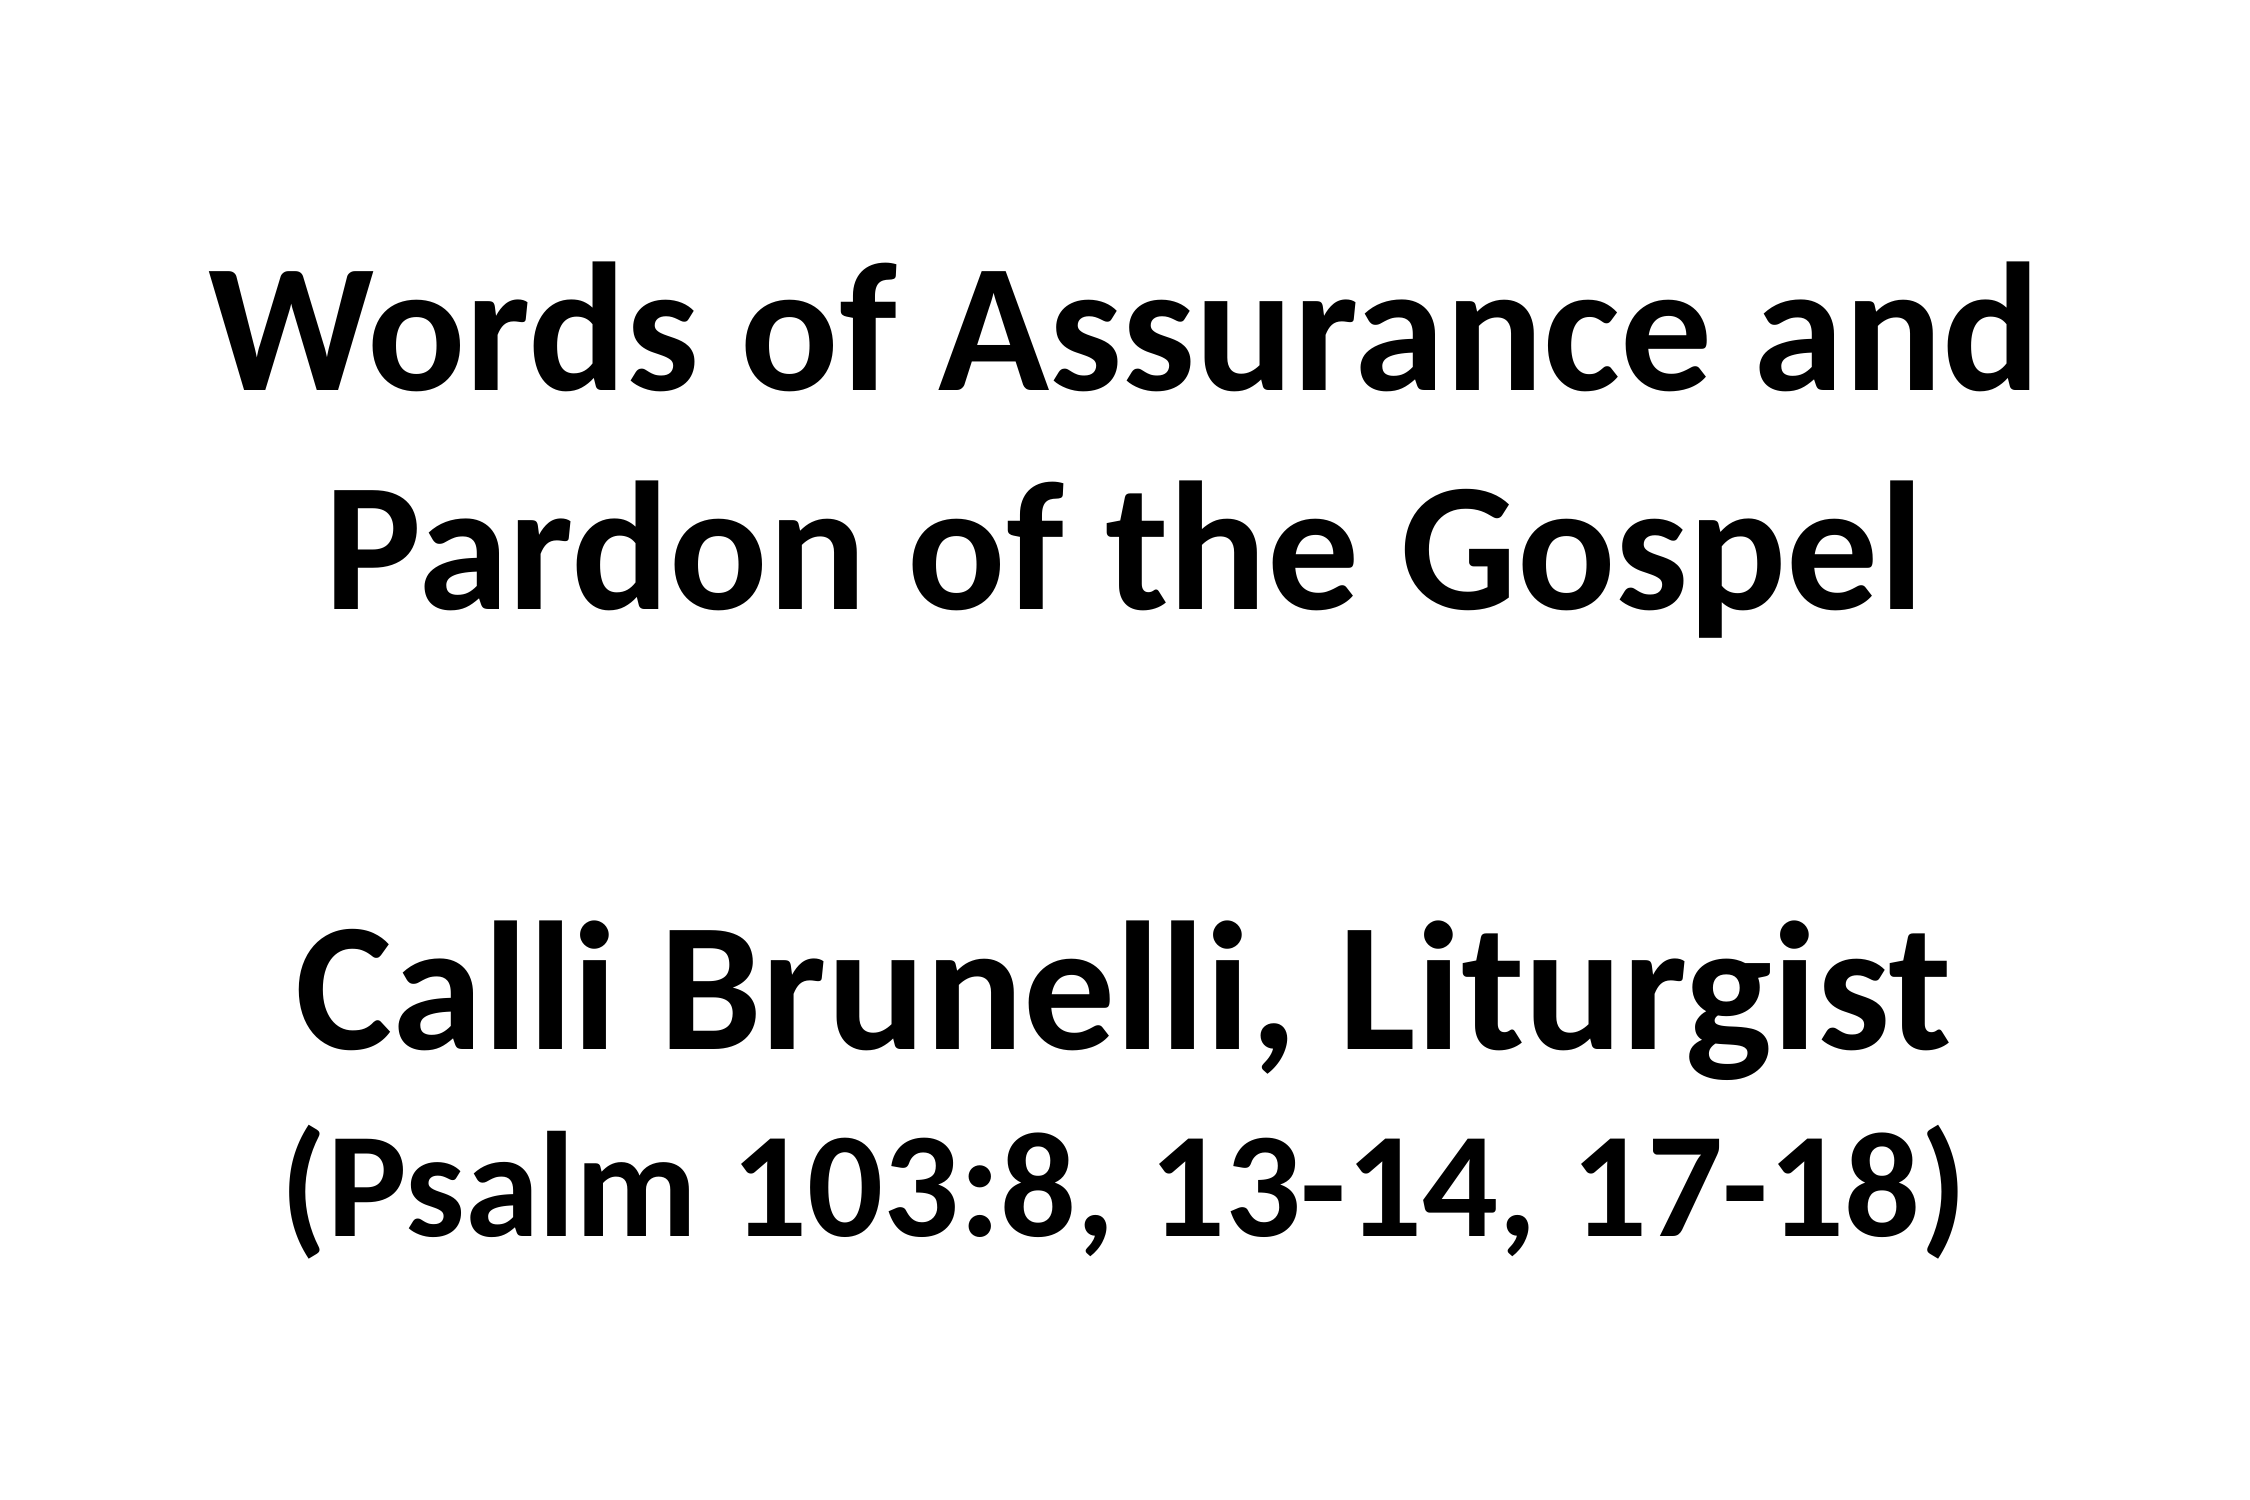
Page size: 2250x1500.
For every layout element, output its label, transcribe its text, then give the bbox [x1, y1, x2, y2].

title Words of Assurance and Pardon of the Gospel Calli Brunelli, Liturgist (Psalm 103:8, 13-14, 17-18) [112, 59, 2138, 1414]
